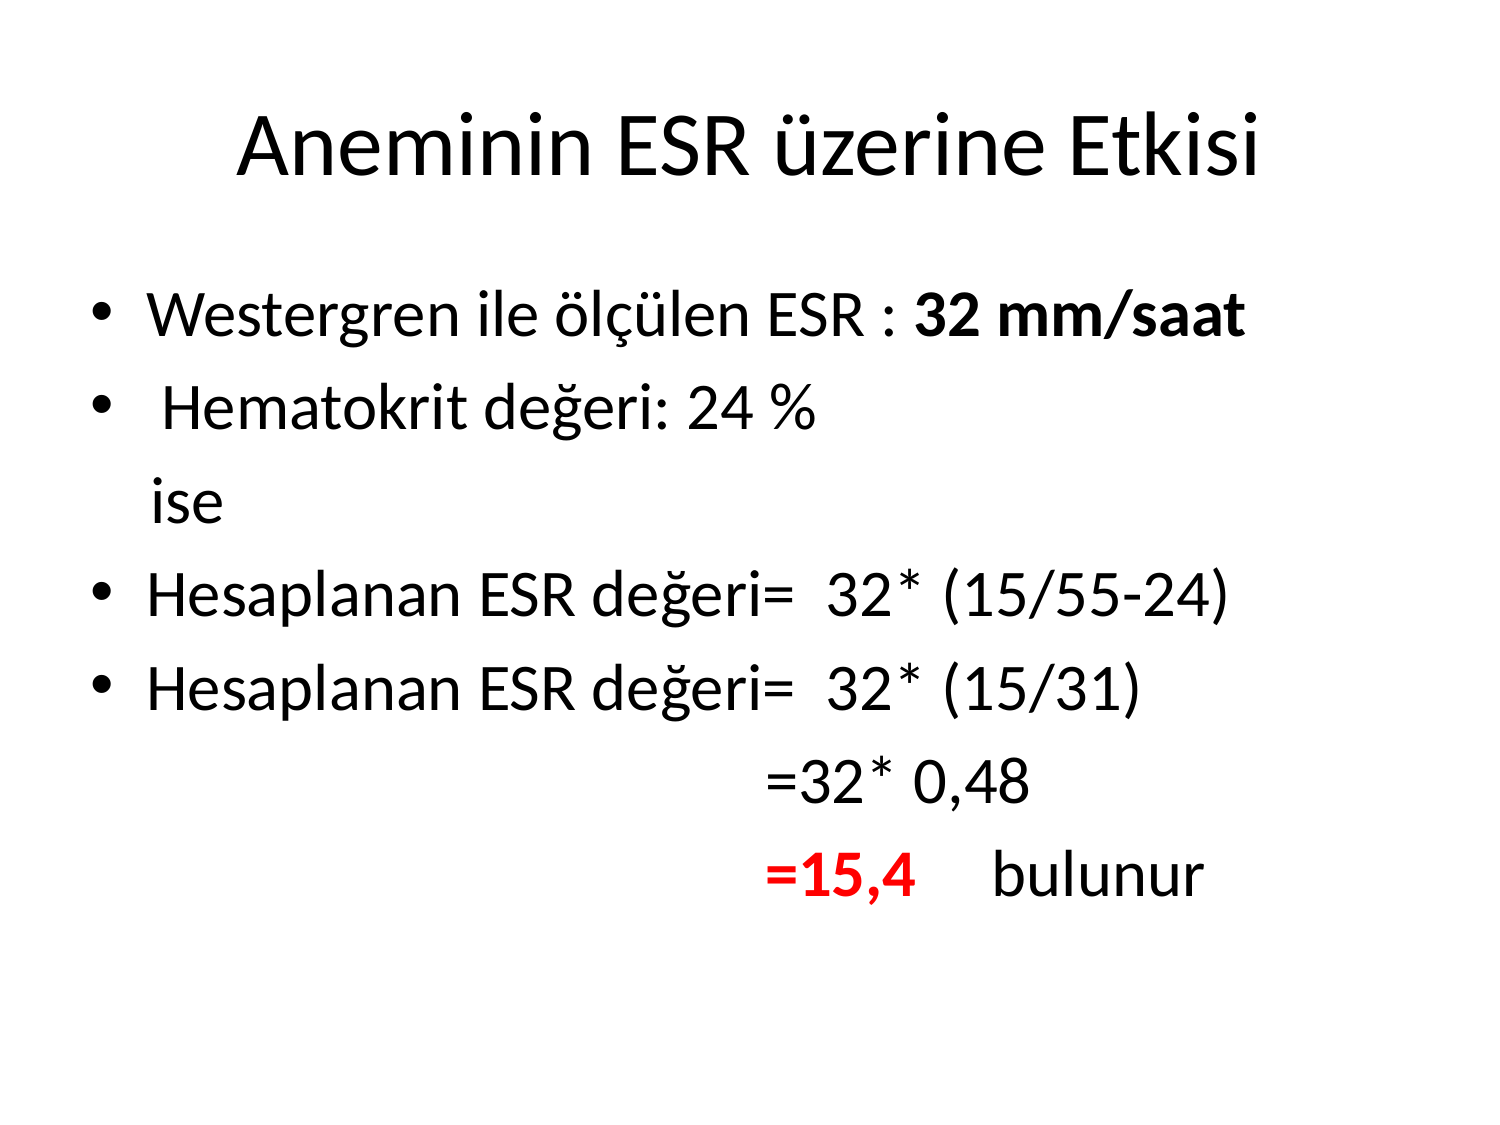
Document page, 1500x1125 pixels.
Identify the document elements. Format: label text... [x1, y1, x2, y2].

title Aneminin ESR üzerine Etkisi [75, 45, 1425, 233]
list Westergren ile ölçülen ESR : 32 mm/saat Hematokrit değeri: 24 % ise Hesaplanan ESR değeri= 32* (15/55-24) Hesaplanan ESR değeri= 32* (15/31) =32* 0,48 =15,4 bulunur [75, 262, 1425, 1005]
